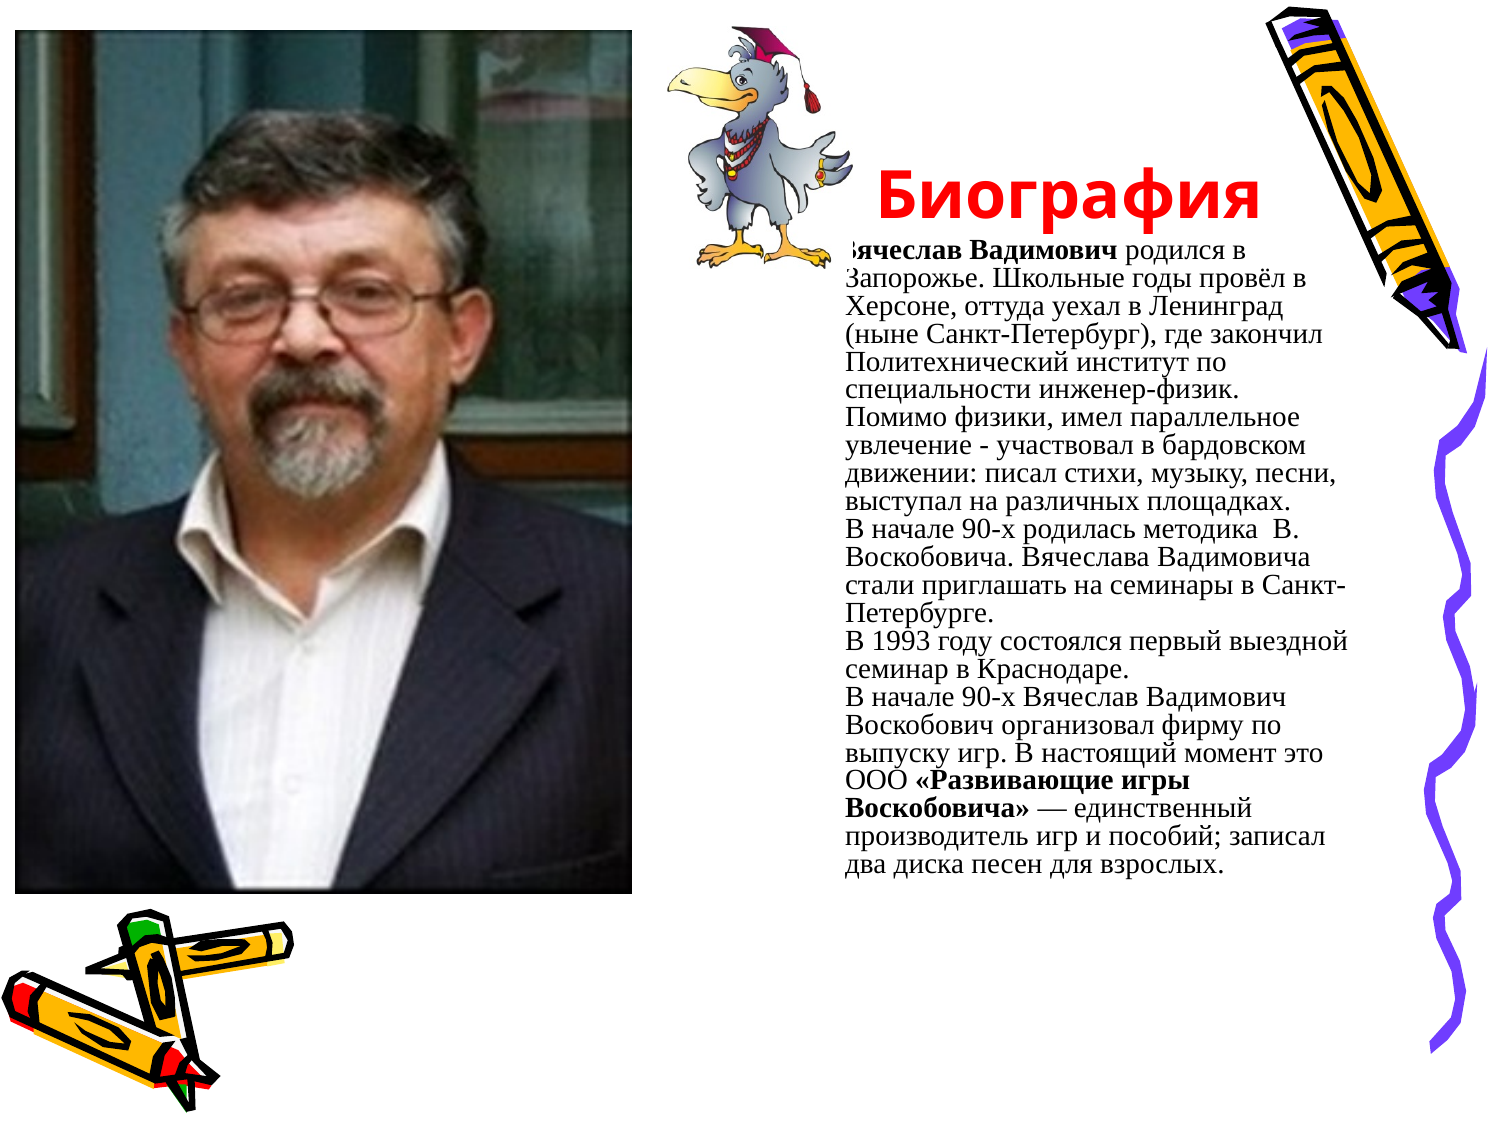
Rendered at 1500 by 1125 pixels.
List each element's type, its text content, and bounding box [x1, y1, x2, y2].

picture [667, 26, 853, 269]
list Биография Вячеслав Вадимович родился в Запорожье. Школьные годы провёл в Херсоне, оттуда уехал в Ленинград (ныне Санкт-Петербург), где закончил Политехнический институт по специальности инженер-физик. Помимо физики, имел параллельное увлечение - участвовал в бардовском движении: писал стихи, музыку, песни, выступал на различных площадках. В начале 90-х родилась методика В. Воскобовича. Вячеслава Вадимовича стали приглашать на семинары в Санкт-Петербурге. В 1993 году состоялся первый выездной семинар в Краснодаре. В начале 90-х Вячеслав Вадимович Воскобович организовал фирму по выпуску игр. В настоящий момент это ООО «Развивающие игры Воскобовича» — единственный производитель игр и пособий; записал два диска песен для взрослых. [773, 66, 1365, 1125]
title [15, 30, 632, 894]
